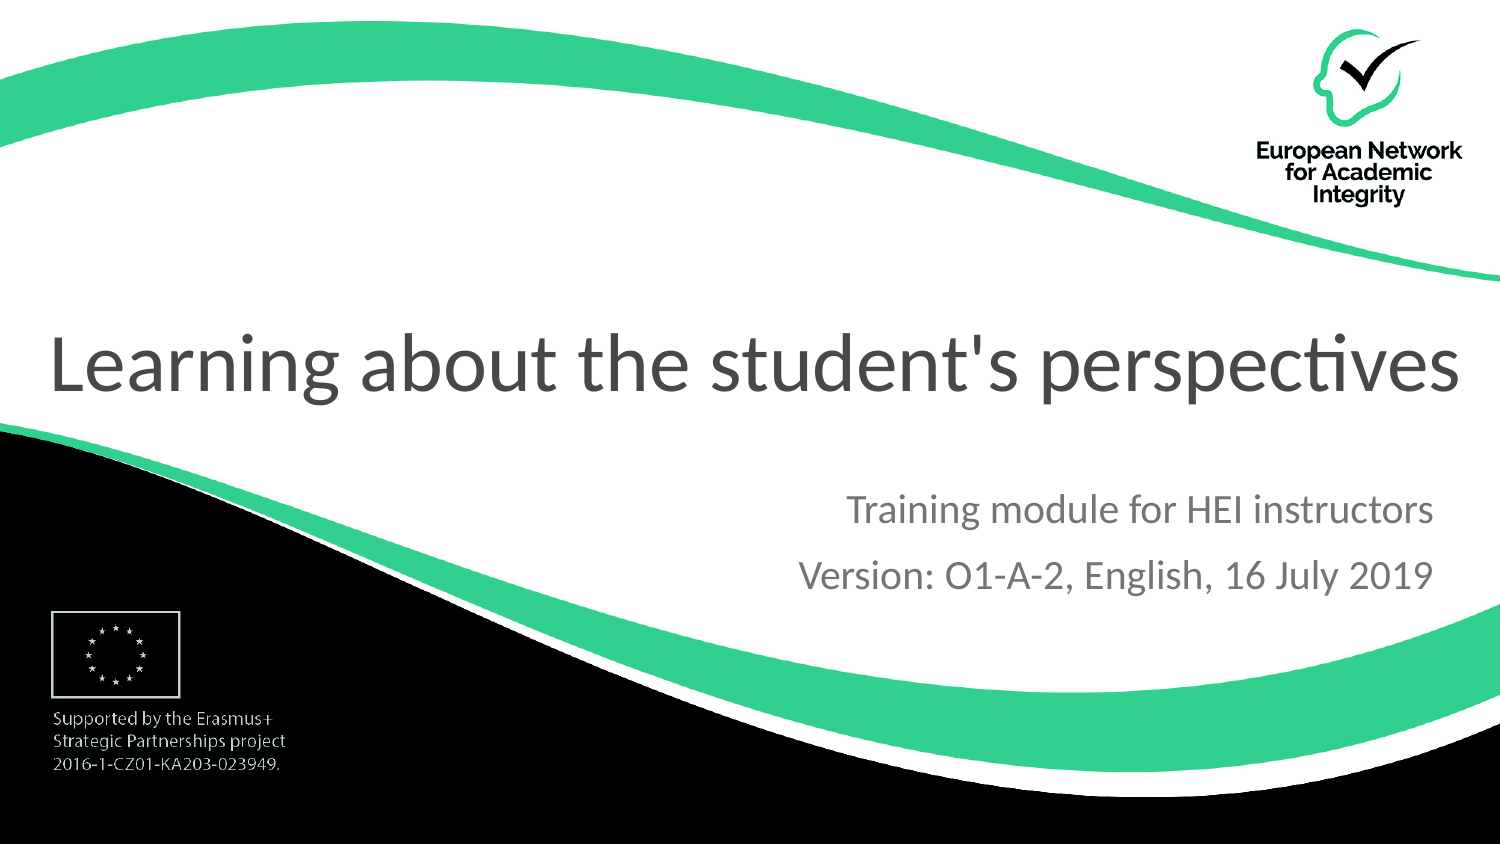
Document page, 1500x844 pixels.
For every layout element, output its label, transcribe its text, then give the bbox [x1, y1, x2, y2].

title Learning about the student's perspectives [34, 248, 1500, 480]
picture [0, 0, 1500, 844]
subtitle Training module for HEI instructors Version: O1-A-2, English, 16 July 2019 [617, 480, 1450, 619]
